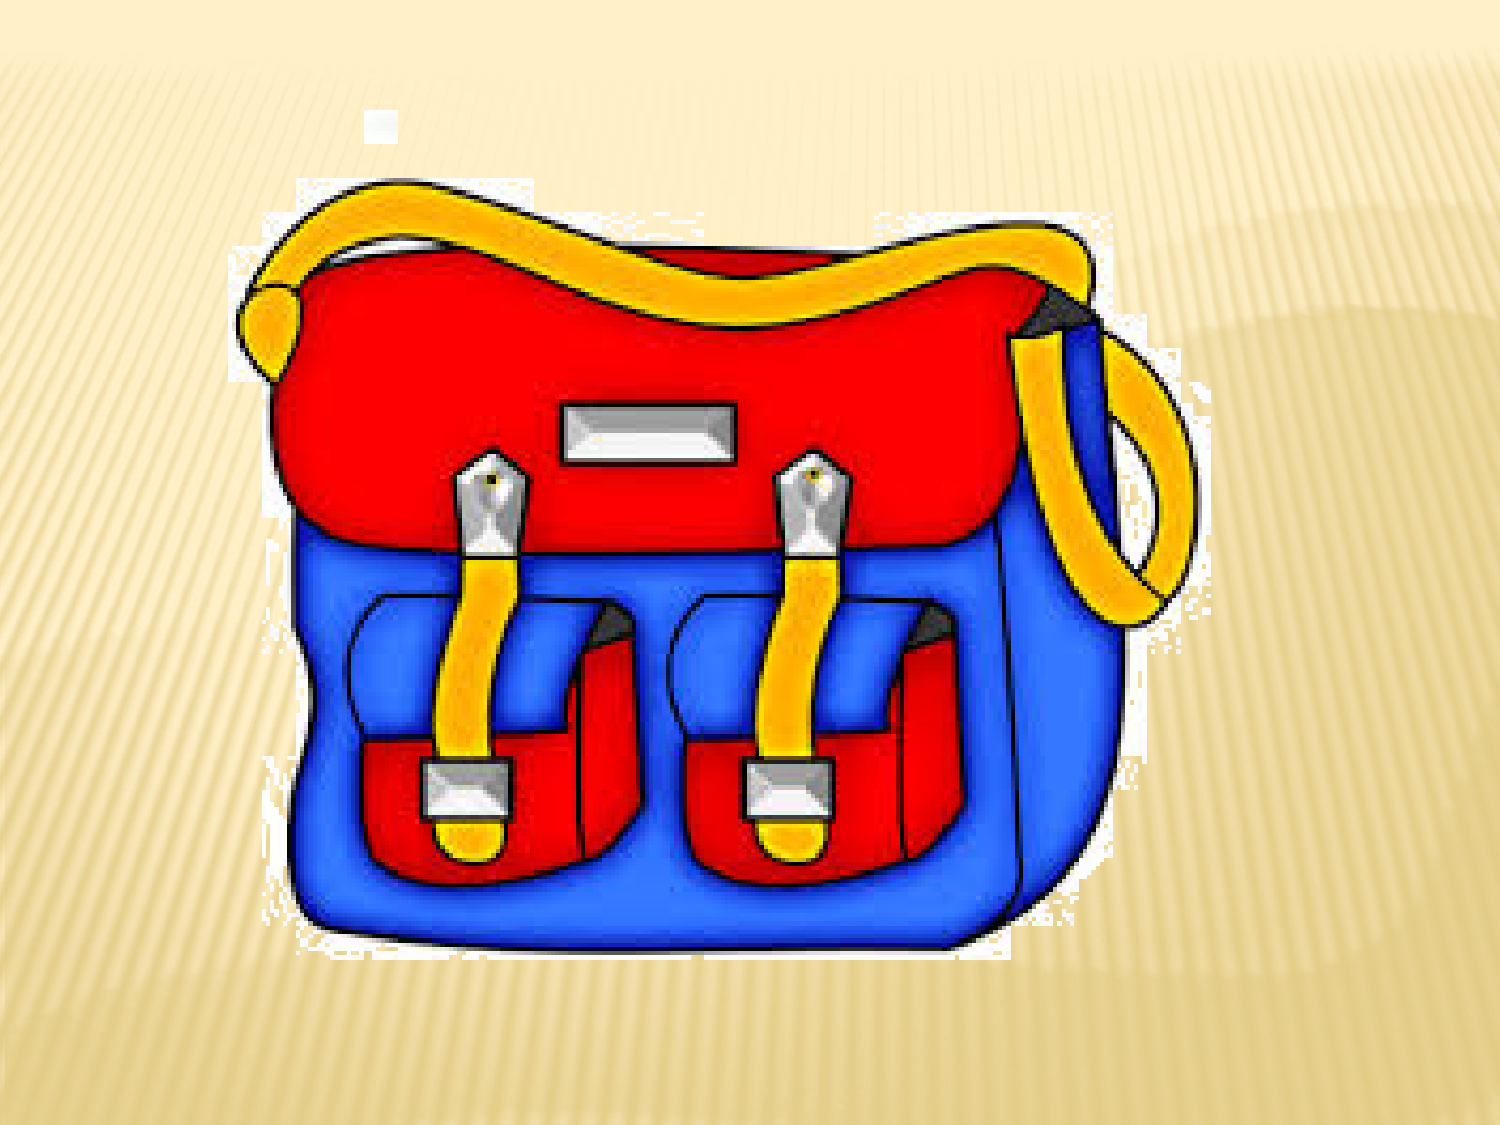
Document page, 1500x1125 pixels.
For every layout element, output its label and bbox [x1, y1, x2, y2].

picture [194, 109, 1211, 1008]
